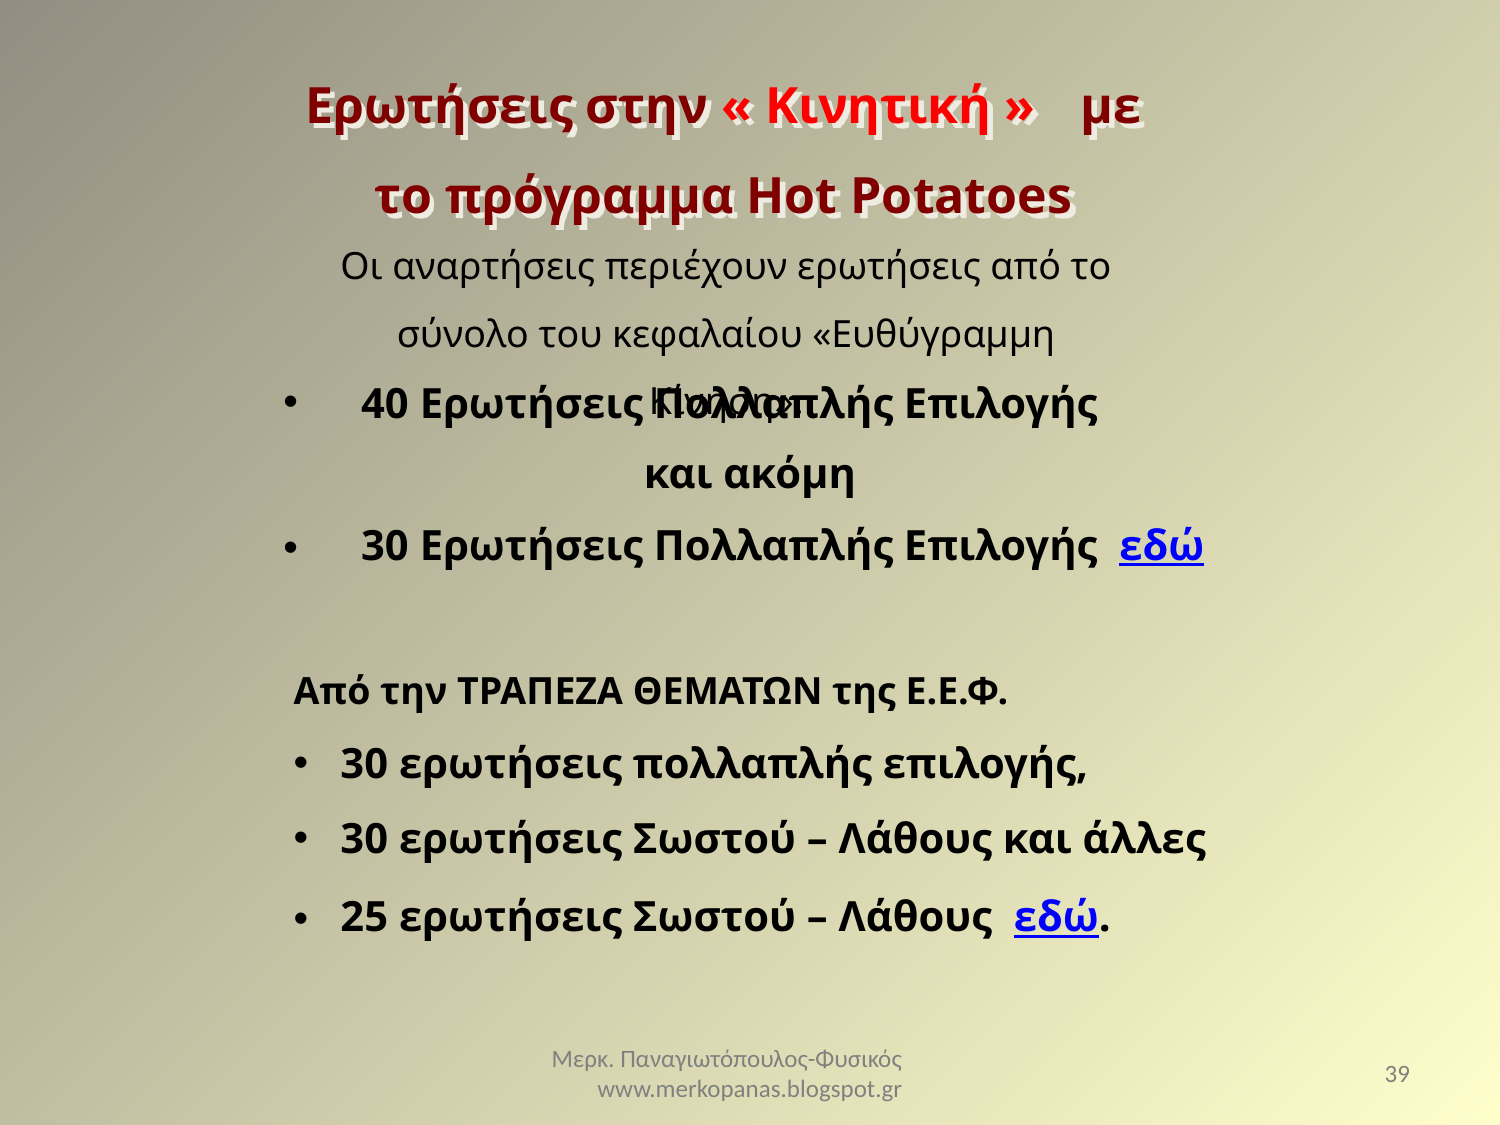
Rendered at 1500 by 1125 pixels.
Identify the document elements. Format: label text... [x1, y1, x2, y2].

text_box Οι αναρτήσεις περιέχουν ερωτήσεις από το σύνολο του κεφαλαίου «Ευθύγραμμη Κίνηση». [312, 212, 1140, 430]
text_box 40 Ερωτήσεις Πολλαπλής Επιλογής και ακόμη 30 Ερωτήσεις Πολλαπλής Επιλογής εδώ [268, 369, 1232, 583]
slide_number 39 [1074, 1042, 1425, 1103]
footer Μερκ. Παναγιωτόπουλος-Φυσικός www.merkopanas.blogspot.gr [512, 1042, 988, 1103]
text_box Από την ΤΡΑΠΕΖΑ ΘΕΜΑΤΩΝ της Ε.Ε.Φ. 30 ερωτήσεις πολλαπλής επιλογής, 30 ερωτήσεις Σωστού – Λάθους και άλλες 25 ερωτήσεις Σωστού – Λάθους εδώ. [278, 659, 1236, 955]
text_box Ερωτήσεις στην « Κινητική » με το πρόγραμμα Hot Potatoes [268, 36, 1179, 231]
